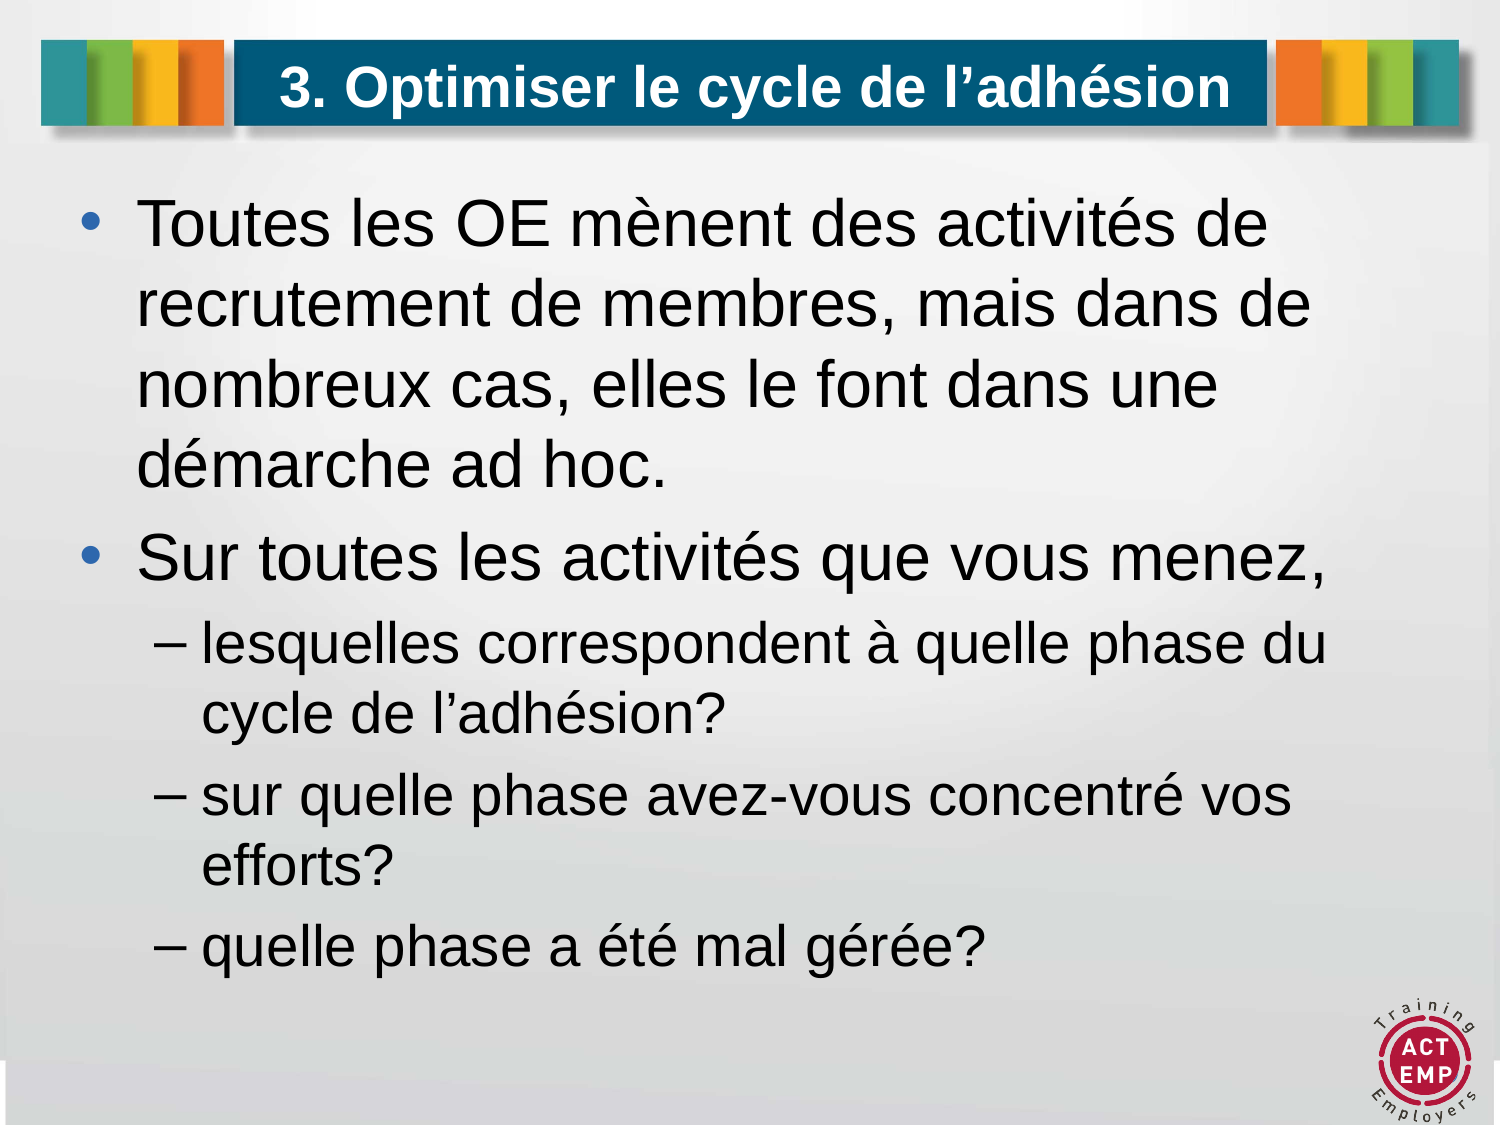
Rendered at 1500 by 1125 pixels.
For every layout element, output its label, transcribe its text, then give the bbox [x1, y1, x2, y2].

picture [0, 0, 1500, 1125]
text_box [1371, 998, 1476, 1124]
title 3. Optimiser le cycle de l’adhésion [194, 42, 1317, 126]
text_box Toutes les OE mènent des activités de recrutement de membres, mais dans de nombreux cas, elles le font dans une démarche ad hoc. Sur toutes les activités que vous menez, lesquelles correspondent à quelle phase du cycle de l’adhésion? sur quelle phase avez-vous concentré vos efforts? quelle phase a été mal gérée? [64, 172, 1415, 1035]
